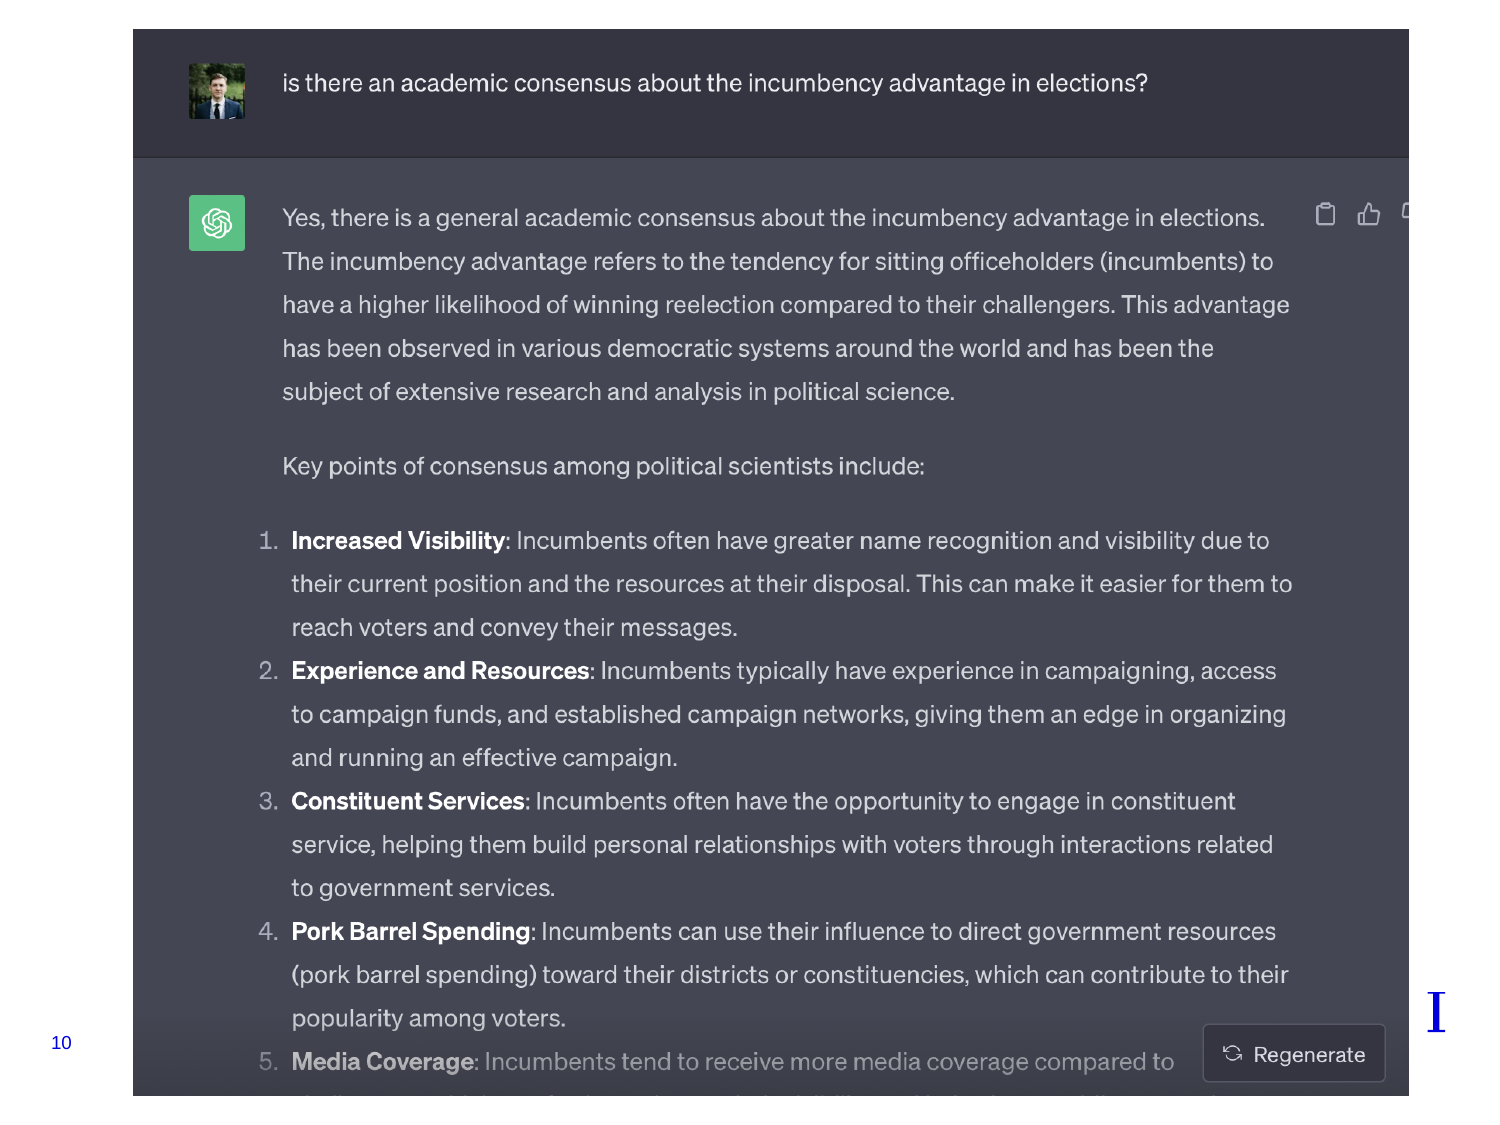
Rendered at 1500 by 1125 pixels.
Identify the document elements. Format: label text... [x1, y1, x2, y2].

slide_number 10 [50, 1021, 82, 1063]
picture [133, 29, 1410, 1096]
